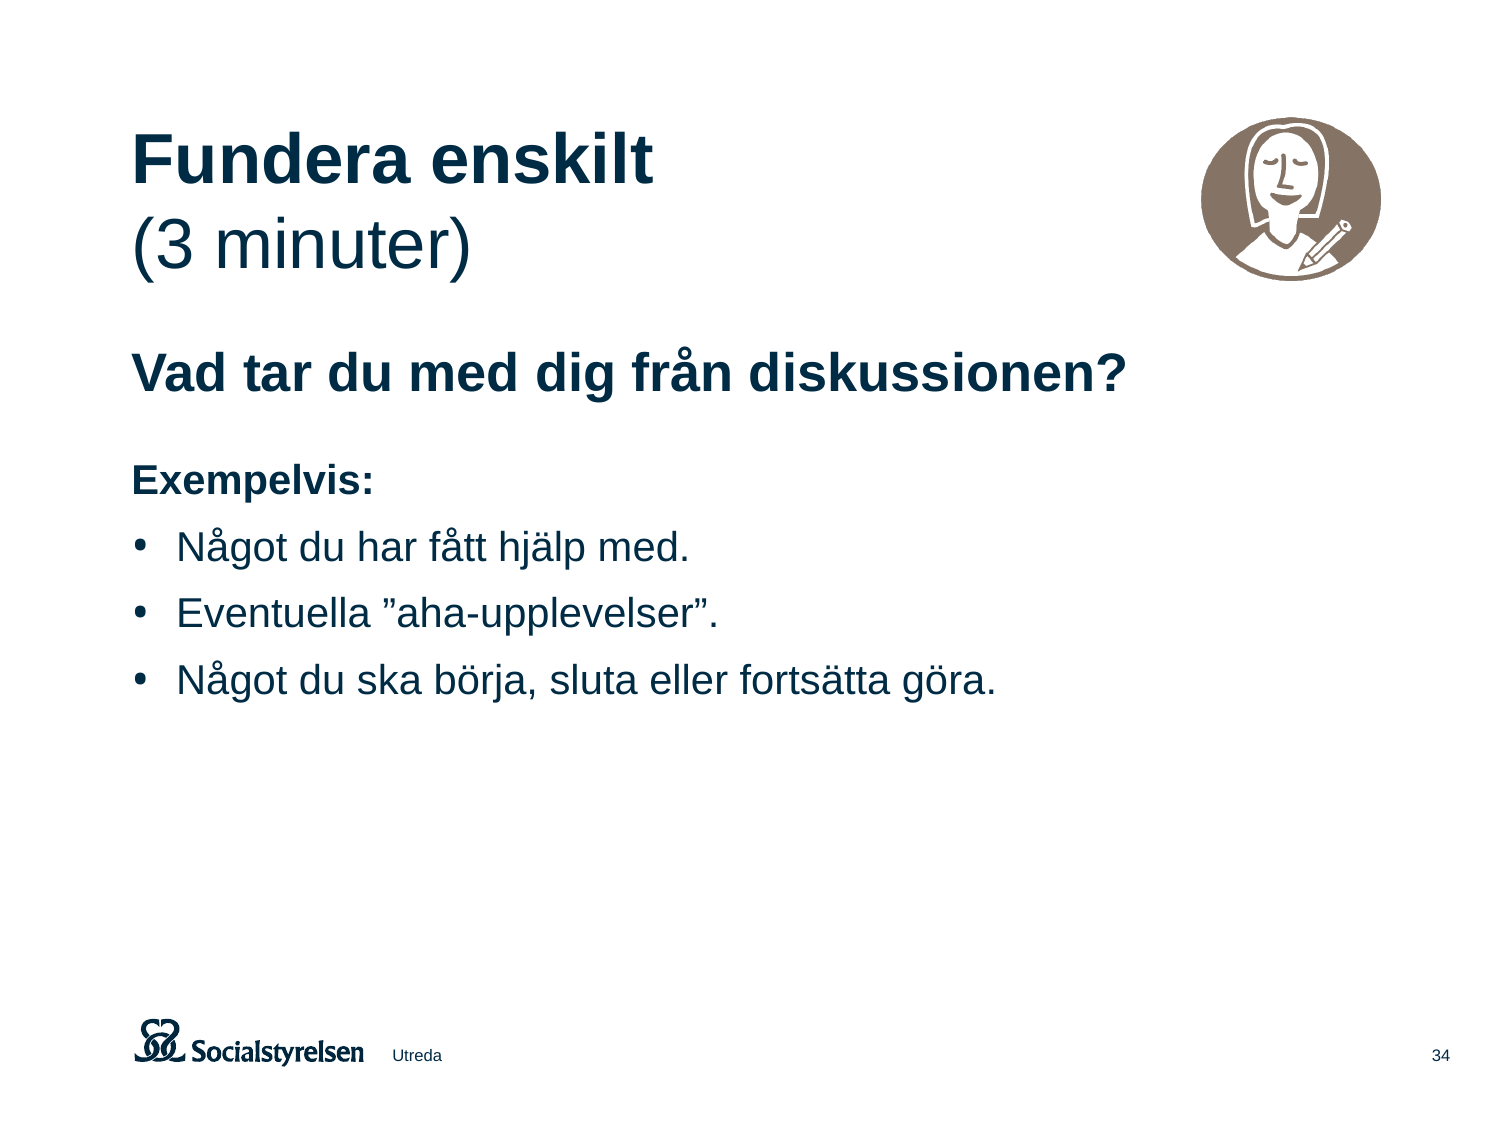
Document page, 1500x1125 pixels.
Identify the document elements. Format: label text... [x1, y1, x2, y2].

title Fundera enskilt (3 minuter) [131, 112, 1273, 326]
slide_number 34 [1379, 1032, 1451, 1077]
footer Utreda [392, 1032, 1101, 1077]
picture [1199, 117, 1381, 282]
list Vad tar du med dig från diskussionen? Exempelvis: Något du har fått hjälp med. Eventuella ”aha-upplevelser”. Något du ska börja, sluta eller fortsätta göra. [131, 337, 1274, 947]
